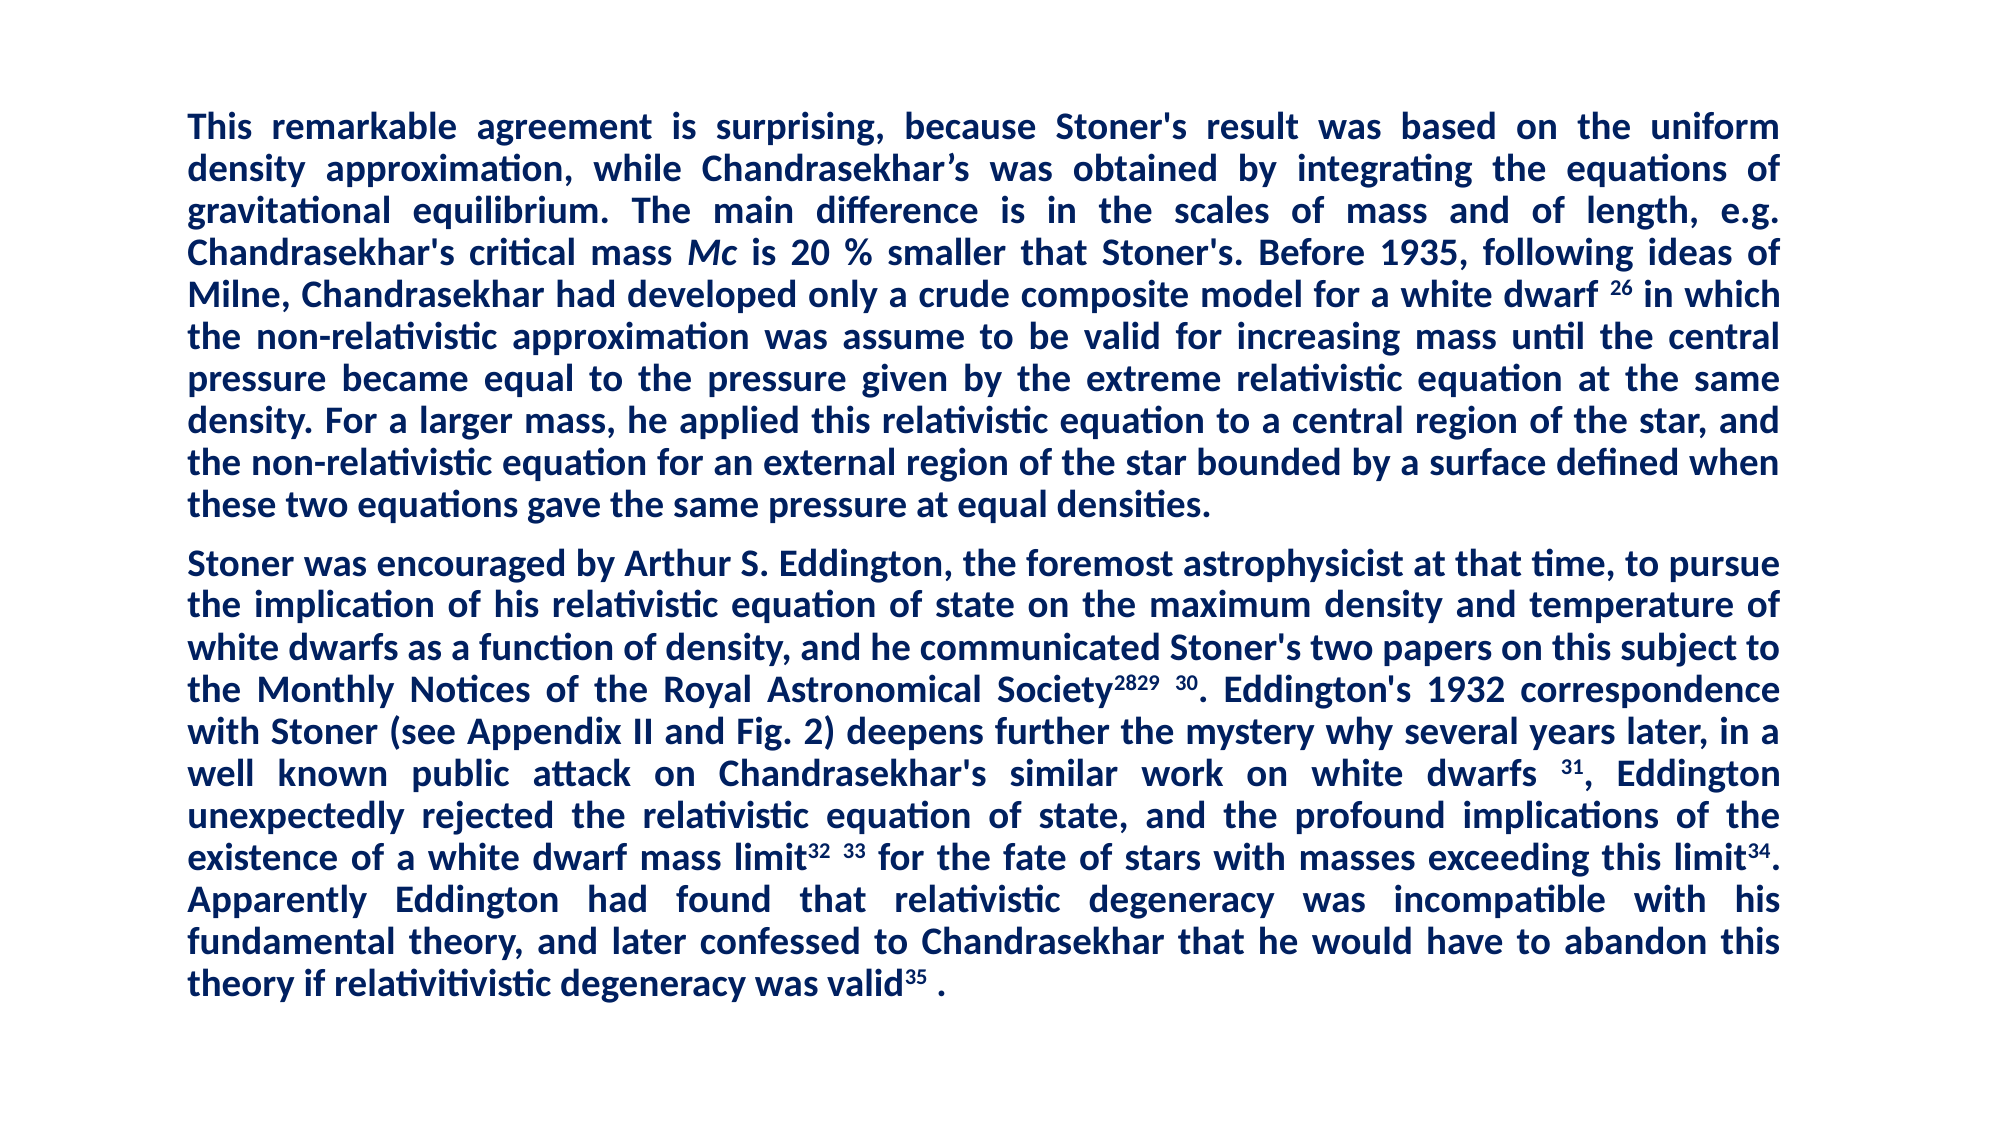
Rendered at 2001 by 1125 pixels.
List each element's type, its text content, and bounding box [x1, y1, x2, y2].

subtitle This remarkable agreement is surprising, because Stoner's result was based on the uniform density approximation, while Chandrasekhar’s was obtained by integrating the equations of gravitational equilibrium. The main difference is in the scales of mass and of length, e.g. Chandrasekhar's critical mass Mc is 20 % smaller that Stoner's. Before 1935, following ideas of Milne, Chandrasekhar had developed only a crude composite model for a white dwarf 26 in which the non-relativistic approximation was assume to be valid for increasing mass until the central pressure became equal to the pressure given by the extreme relativistic equation at the same density. For a larger mass, he applied this relativistic equation to a central region of the star, and the non-relativistic equation for an external region of the star bounded by a surface defined when these two equations gave the same pressure at equal densities. Stoner was encouraged by Arthur S. Eddington, the foremost astrophysicist at that time, to pursue the implication of his relativistic equation of state on the maximum density and temperature of white dwarfs as a function of density, and he communicated Stoner's two papers on this subject to the Monthly Notices of the Royal Astronomical Society2829 30. Eddington's 1932 correspondence with Stoner (see Appendix II and Fig. 2) deepens further the mystery why several years later, in a well known public attack on Chandrasekhar's similar work on white dwarfs 31, Eddington unexpectedly rejected the relativistic equation of state, and the profound implications of the existence of a white dwarf mass limit32 33 for the fate of stars with masses exceeding this limit34. Apparently Eddington had found that relativistic degeneracy was incompatible with his fundamental theory, and later confessed to Chandrasekhar that he would have to abandon this theory if relativitivistic degeneracy was valid35 . [172, 98, 1797, 1025]
